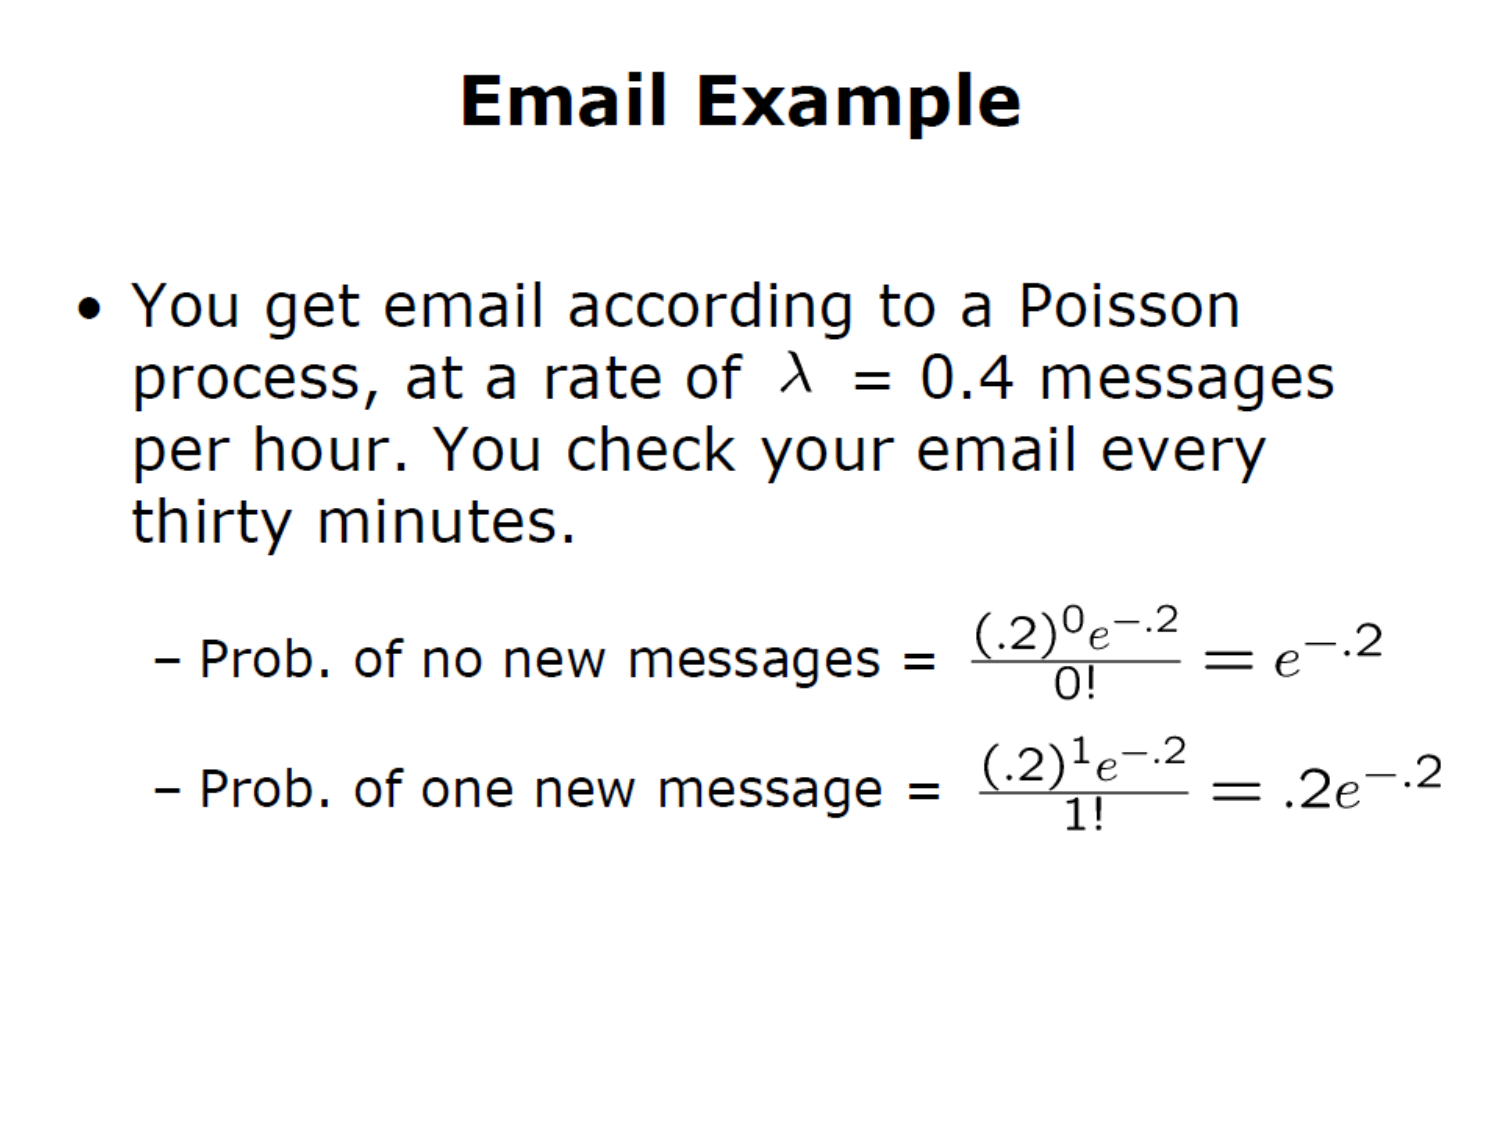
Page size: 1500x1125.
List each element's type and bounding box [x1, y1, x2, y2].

list [9, 19, 1491, 1106]
